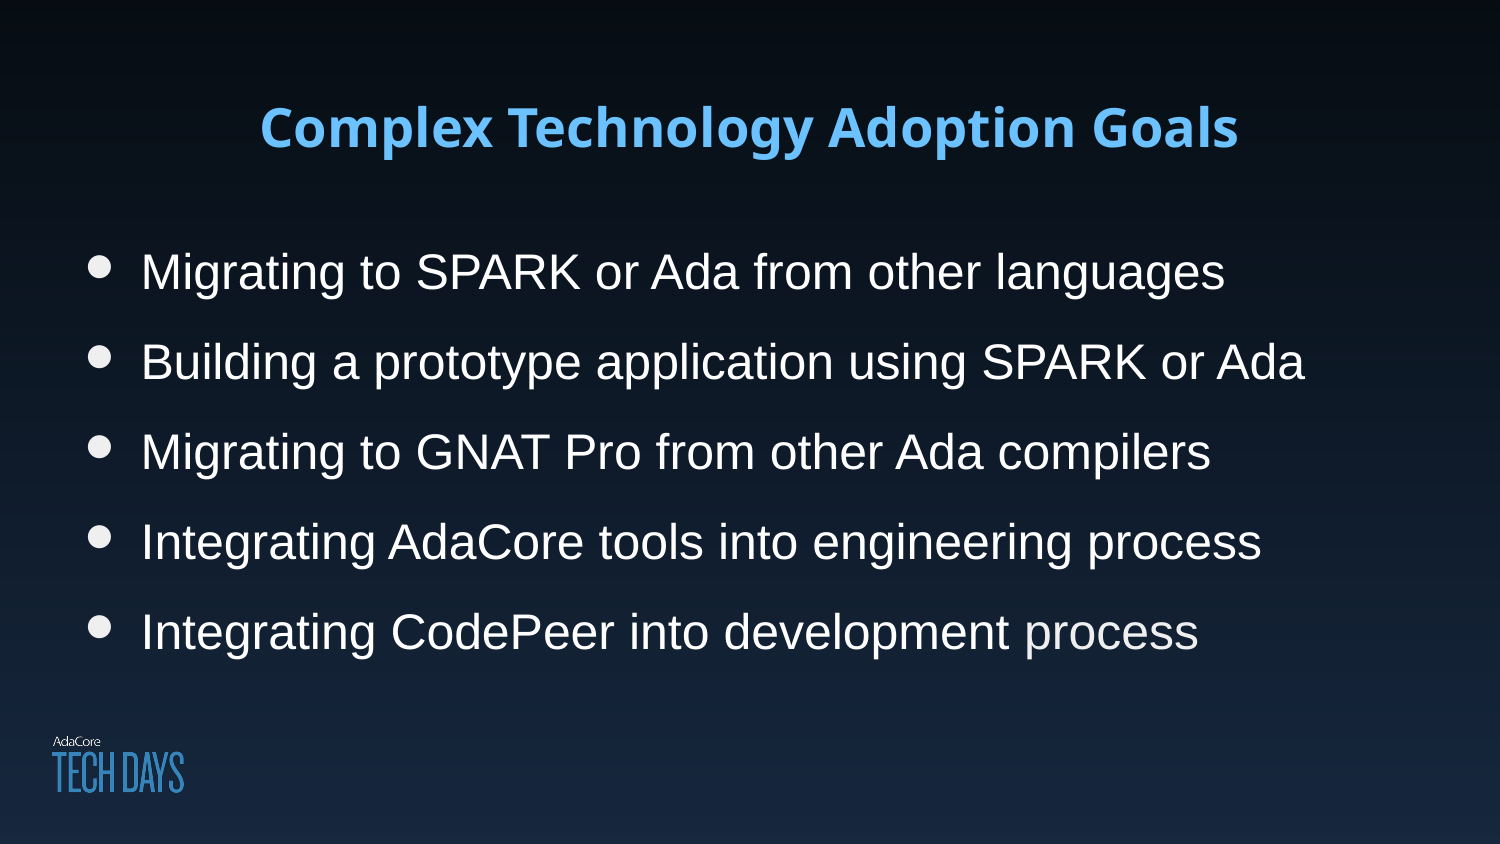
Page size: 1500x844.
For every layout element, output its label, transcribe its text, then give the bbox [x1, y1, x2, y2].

title Complex Technology Adoption Goals [0, 84, 1500, 173]
picture [52, 736, 185, 794]
list Migrating to SPARK or Ada from other languages Building a prototype application using SPARK or Ada Migrating to GNAT Pro from other Ada compilers Integrating AdaCore tools into engineering process Integrating CodePeer into development process [62, 206, 1384, 670]
